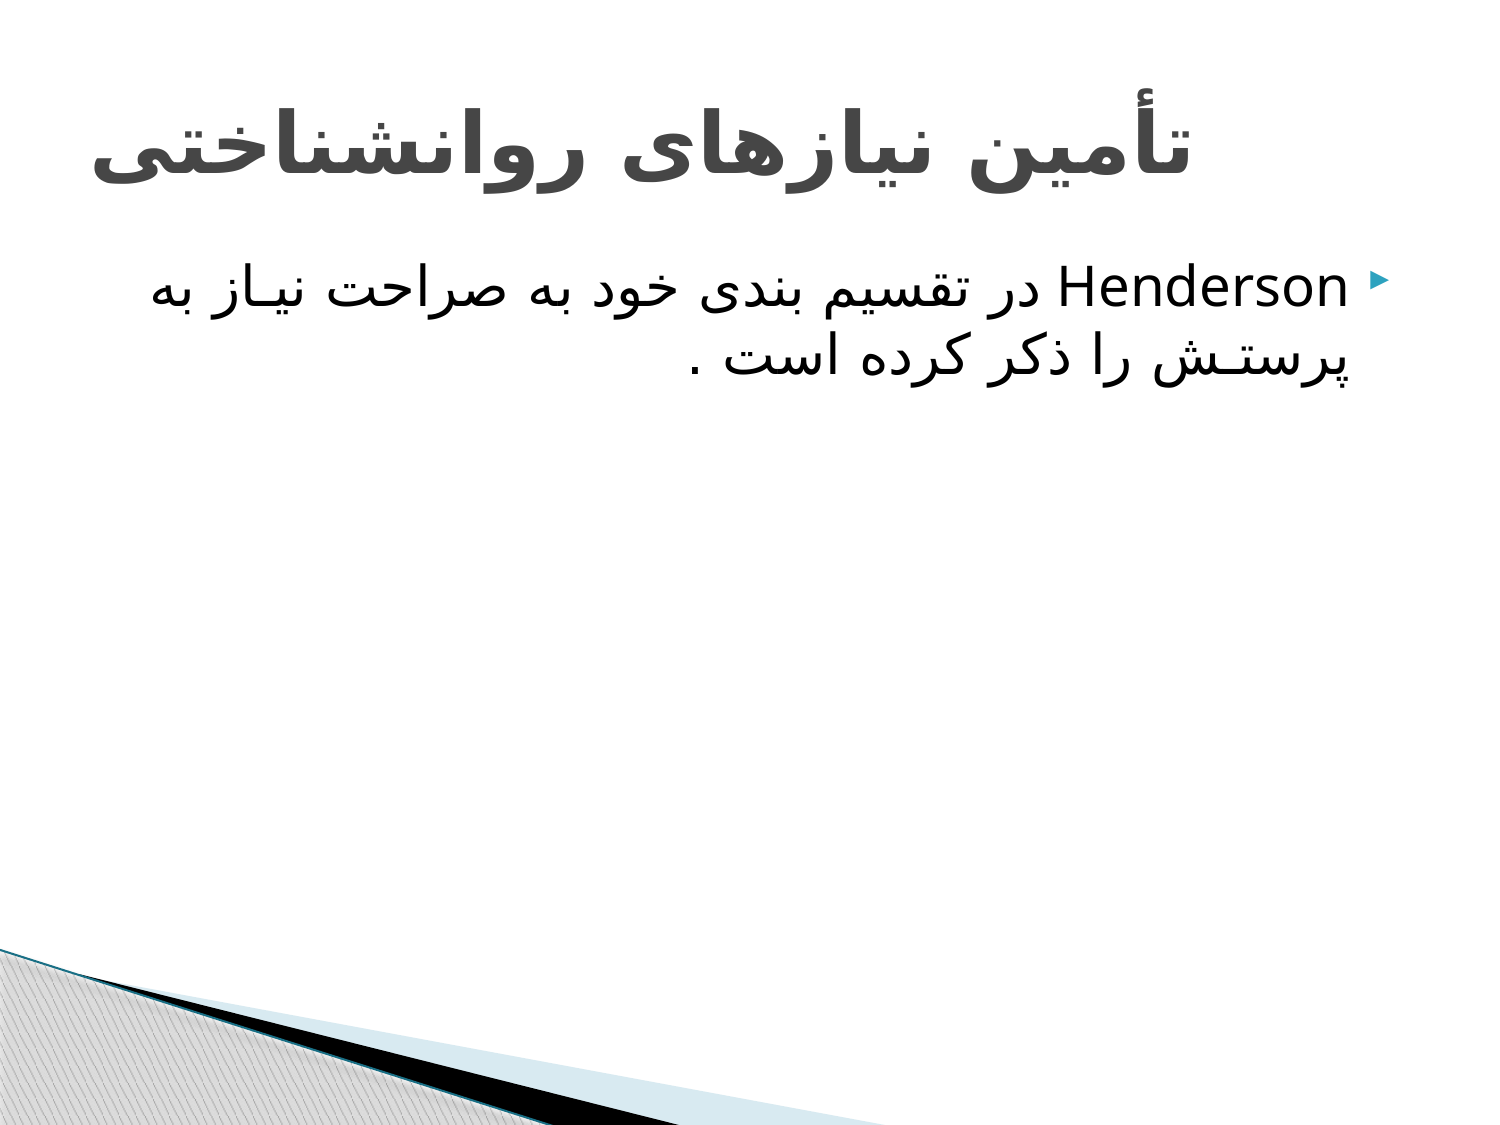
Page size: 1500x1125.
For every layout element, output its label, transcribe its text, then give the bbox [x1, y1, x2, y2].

title تأمین نیازهای روانشناختی [75, 45, 1425, 233]
list Henderson در تقسیم بندی خود به صراحت نیـاز به پرستـش را ذکر کرده است . [75, 243, 1425, 986]
